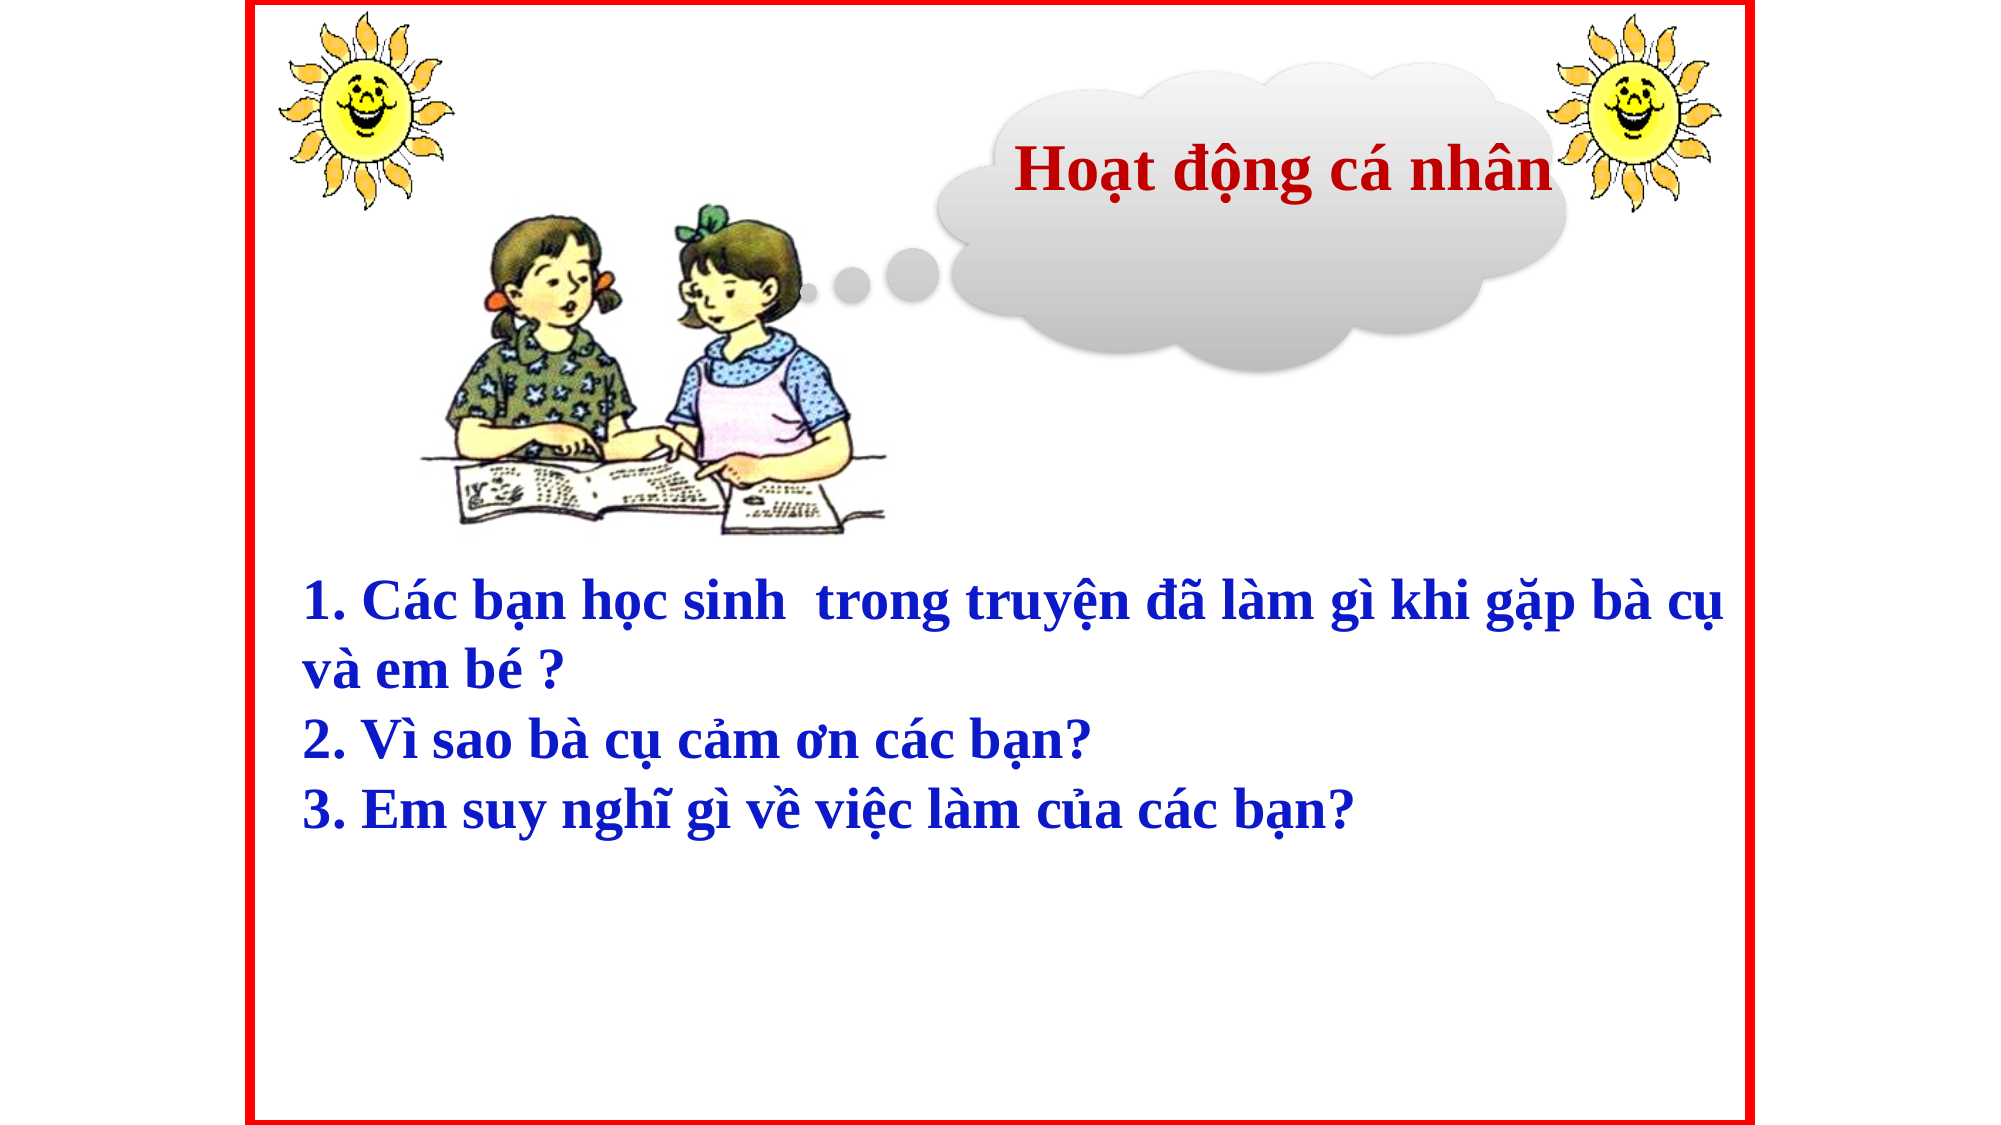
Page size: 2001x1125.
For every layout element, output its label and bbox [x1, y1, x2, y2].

picture [260, 8, 940, 541]
text_box [249, 0, 1750, 1125]
text_box [939, 62, 1585, 370]
picture [1528, 9, 1742, 223]
